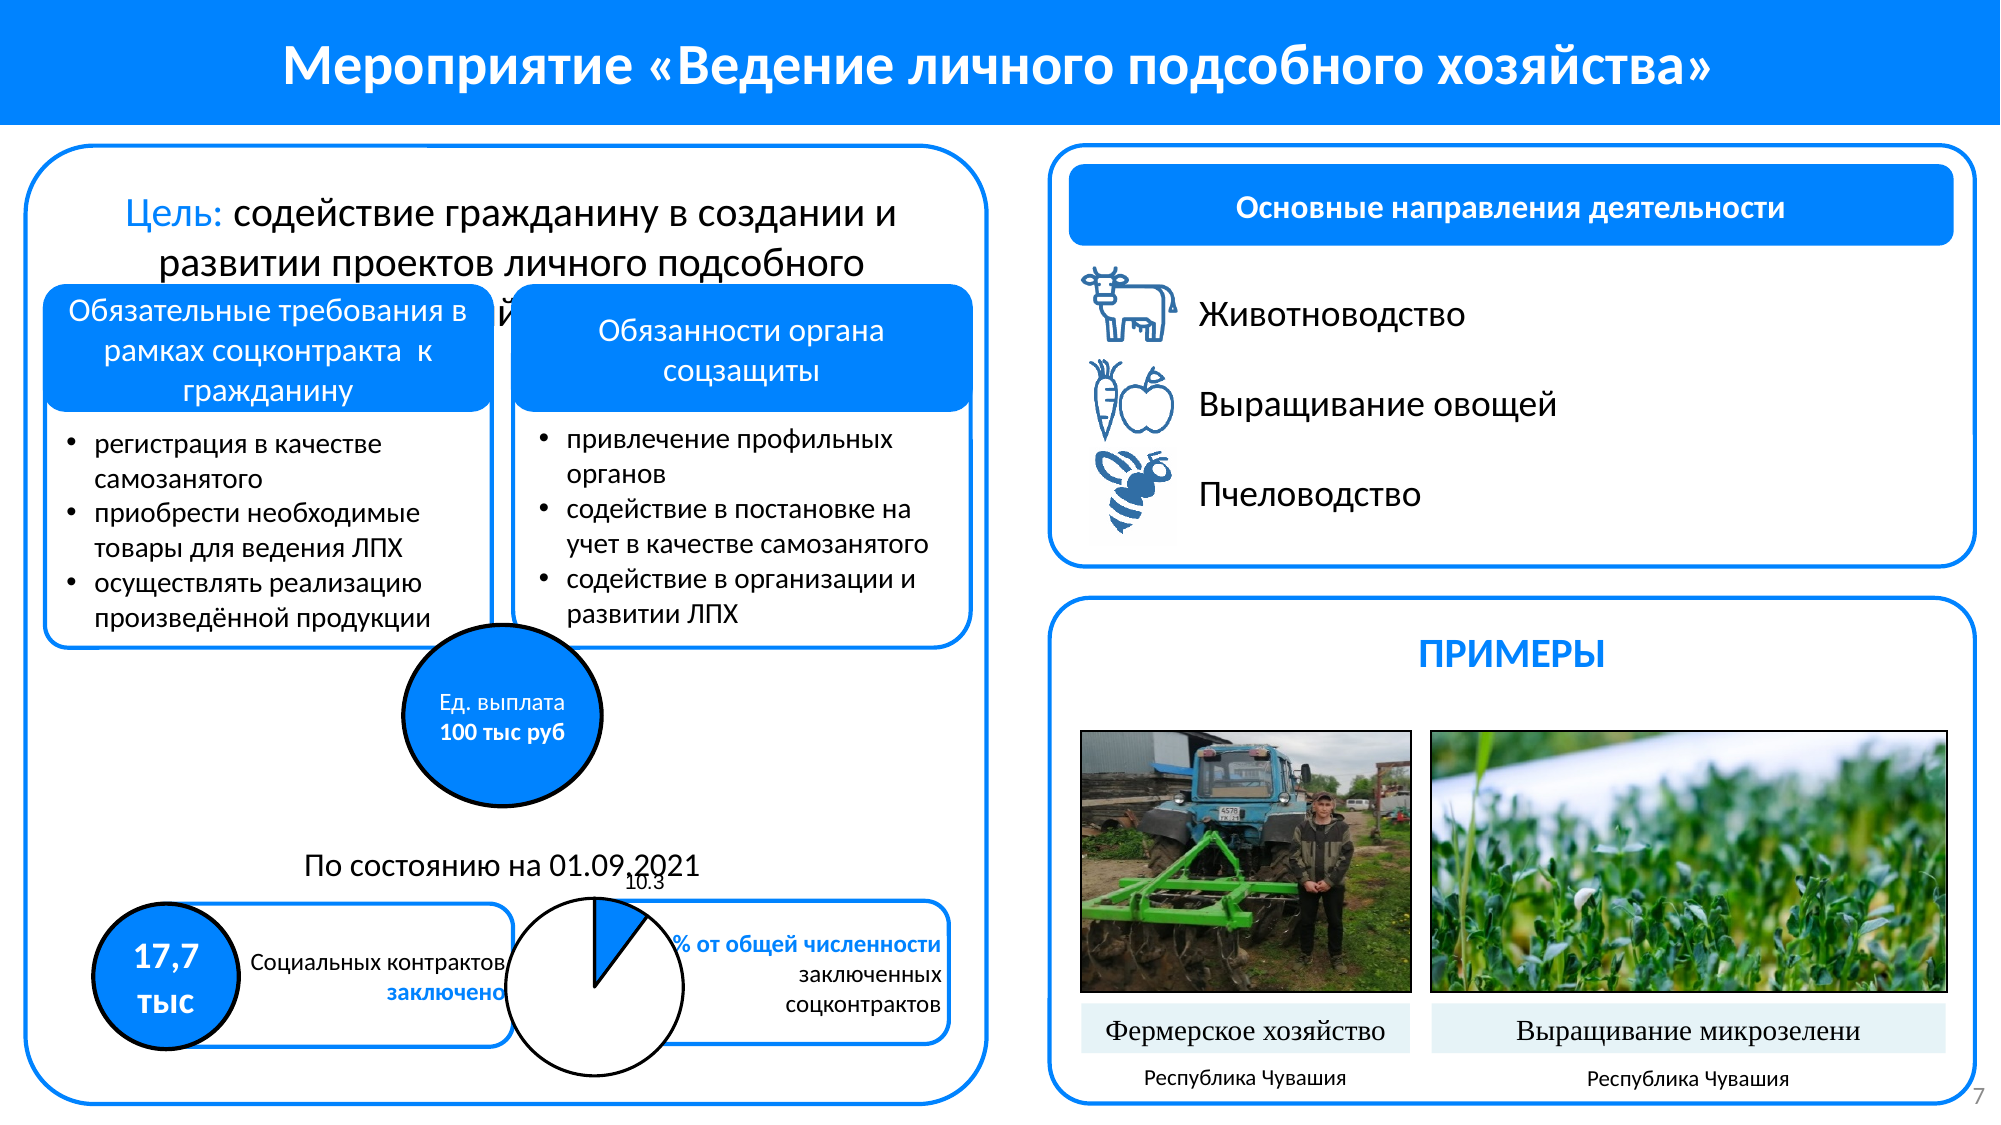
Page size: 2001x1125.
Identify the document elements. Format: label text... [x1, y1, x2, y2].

text_box Фермерское хозяйство [1081, 1003, 1410, 1054]
text_box % от общей численности заключенных соцконтрактов [737, 898, 951, 1047]
picture [1089, 359, 1174, 442]
text_box Республика Чувашия [1431, 1056, 1946, 1099]
text_box регистрация в качестве самозанятого приобрести необходимые товары для ведения ЛПХ осуществлять реализацию произведённой продукции [42, 284, 494, 650]
text_box [1047, 595, 1977, 1106]
text_box Обязанности органа соцзащиты [510, 284, 973, 412]
text_box Основные направления деятельности [1068, 164, 1954, 246]
chart [466, 864, 733, 1081]
text_box Республика Чувашия [1081, 1054, 1410, 1097]
picture [1431, 732, 1946, 992]
text_box Животноводство Выращивание овощей Пчеловодство [1184, 281, 1958, 522]
text_box По состоянию на 01.09.2021 [266, 835, 739, 891]
text_box 17,7 тыс [91, 901, 241, 1052]
text_box Социальных контрактов заключено [175, 901, 461, 1049]
text_box [23, 143, 989, 1107]
picture [1044, 255, 1214, 354]
picture [1088, 447, 1177, 546]
text_box <номер> [1550, 1065, 2000, 1125]
text_box Выращивание микрозелени [1431, 1003, 1946, 1054]
text_box [1047, 143, 1977, 569]
text_box Ед. выплата 100 тыс руб [401, 622, 604, 809]
picture [1081, 732, 1411, 992]
text_box Мероприятие «Ведение личного подсобного хозяйства» [0, 0, 2000, 125]
